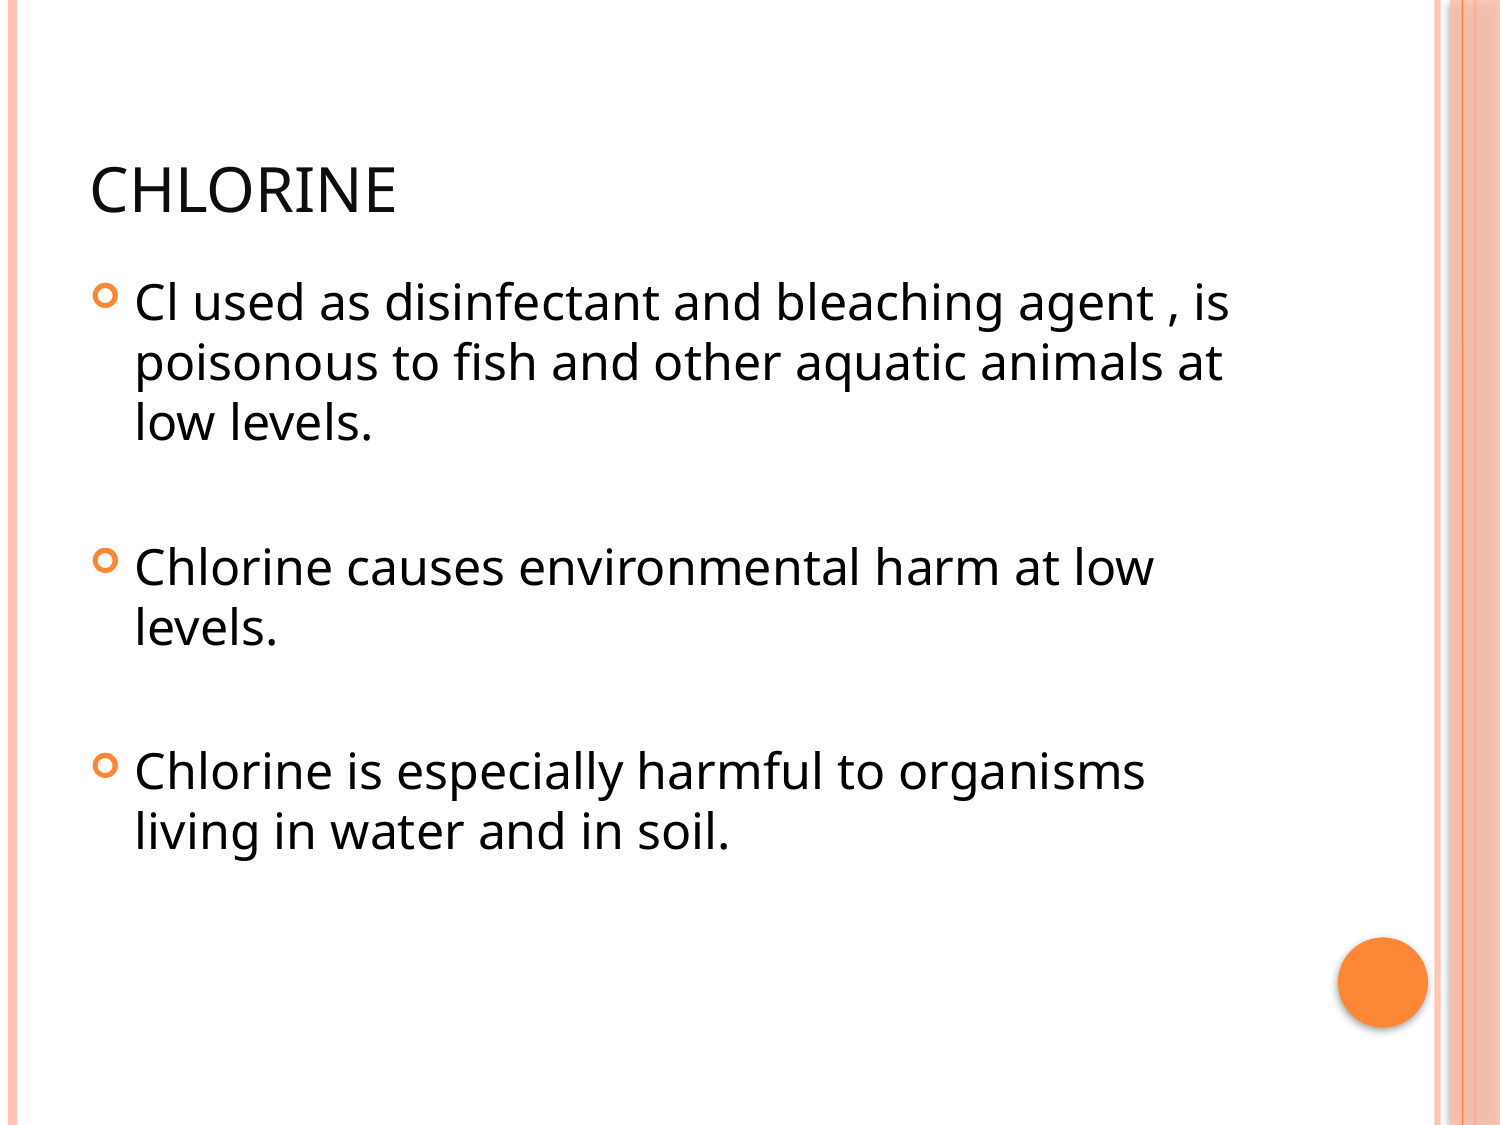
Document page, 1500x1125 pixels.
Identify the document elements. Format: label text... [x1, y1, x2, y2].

list Cl used as disinfectant and bleaching agent , is poisonous to fish and other aquatic animals at low levels. Chlorine causes environmental harm at low levels. Chlorine is especially harmful to organisms living in water and in soil. [75, 262, 1300, 1062]
title chlorine [75, 45, 1300, 233]
